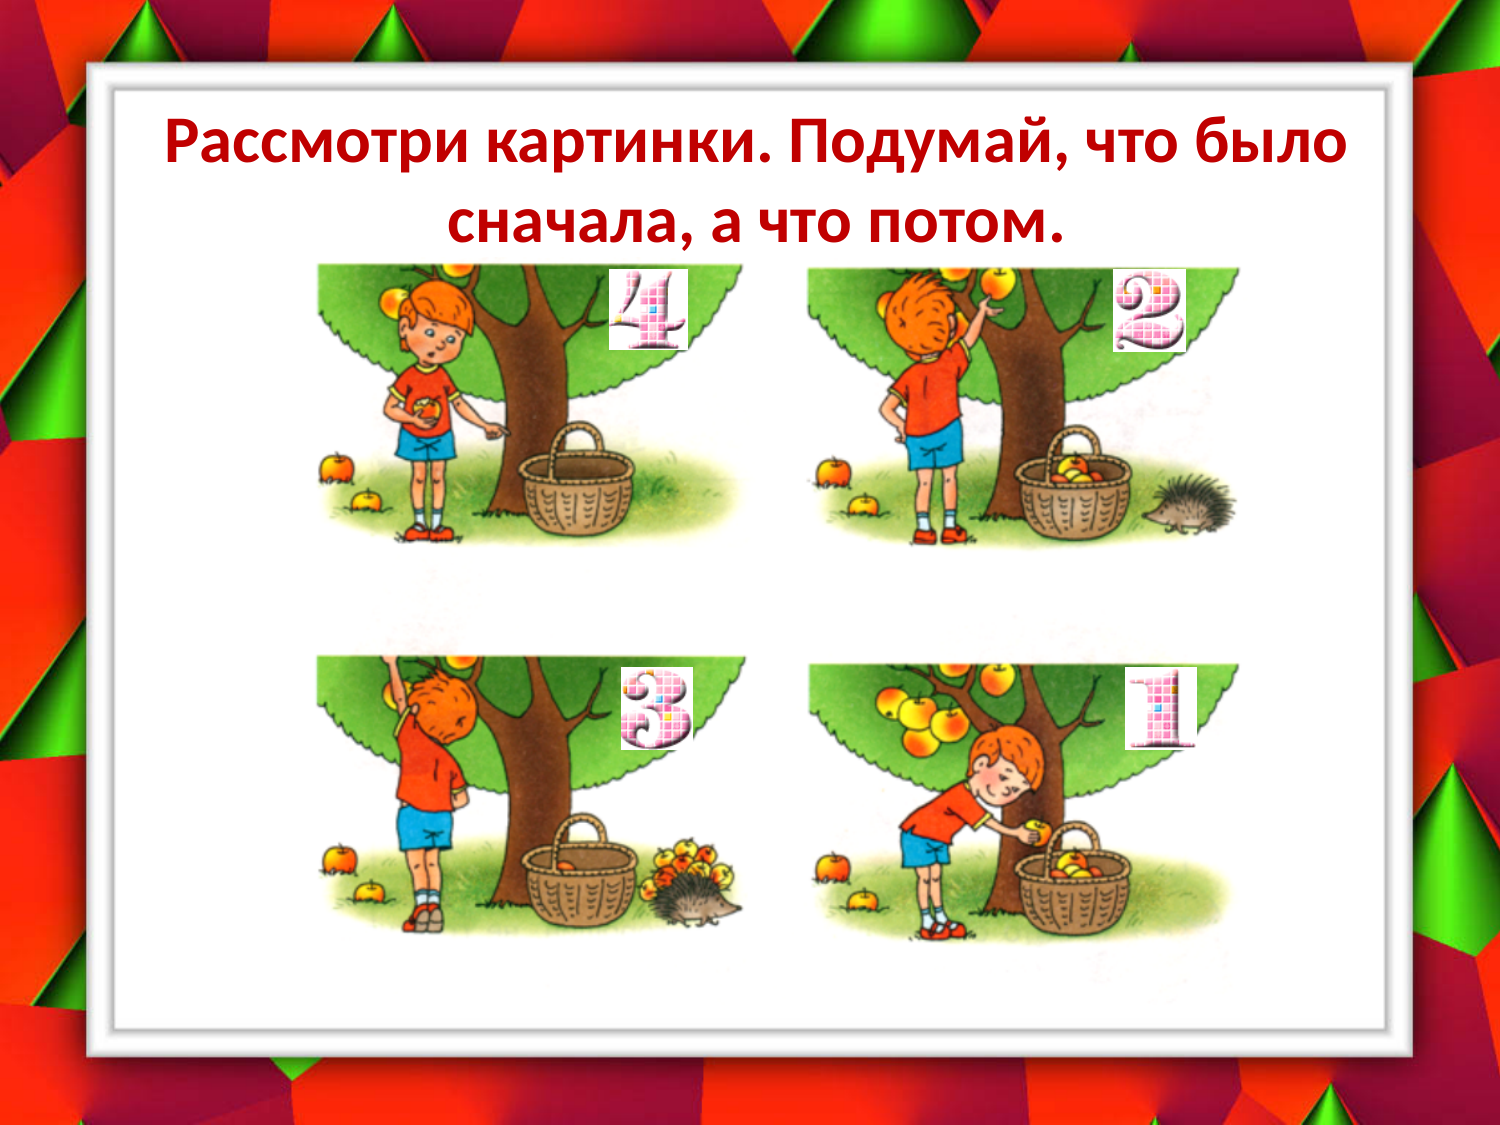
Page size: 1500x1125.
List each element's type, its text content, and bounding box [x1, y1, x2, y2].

title Рассмотри картинки. Подумай, что было сначала, а что потом. [81, 81, 1433, 270]
picture [0, 0, 1500, 1125]
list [292, 257, 1266, 1005]
